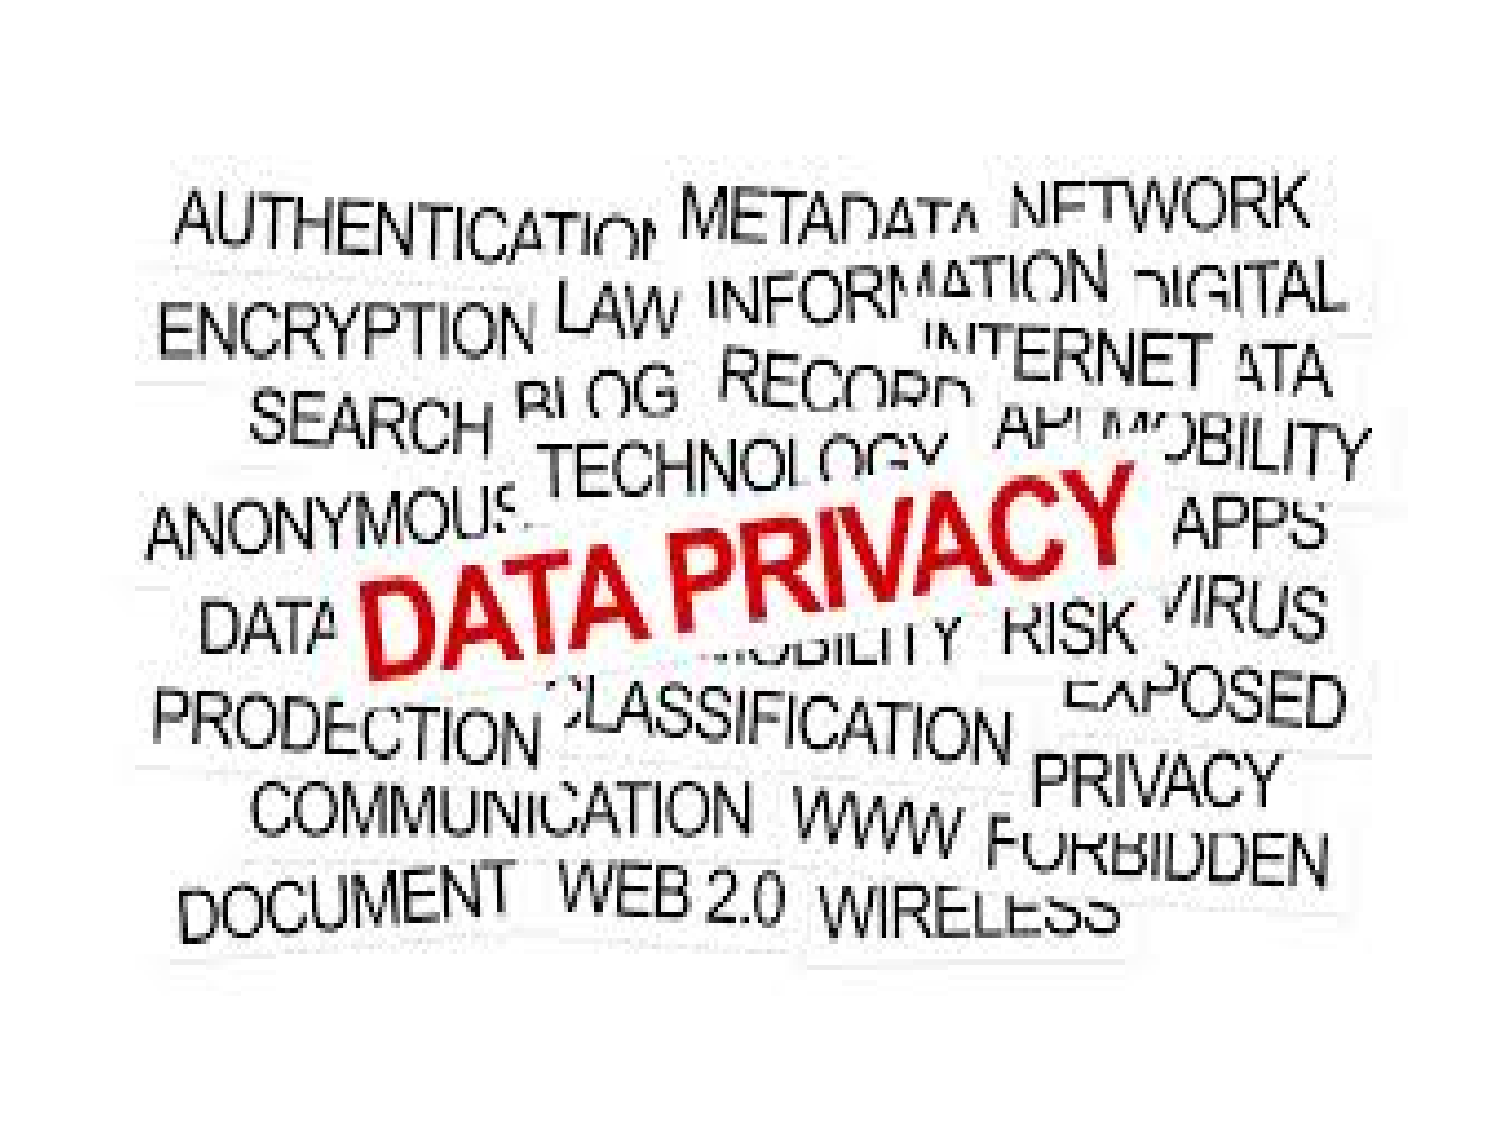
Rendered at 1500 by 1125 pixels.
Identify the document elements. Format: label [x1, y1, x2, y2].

list [100, 113, 1417, 1003]
